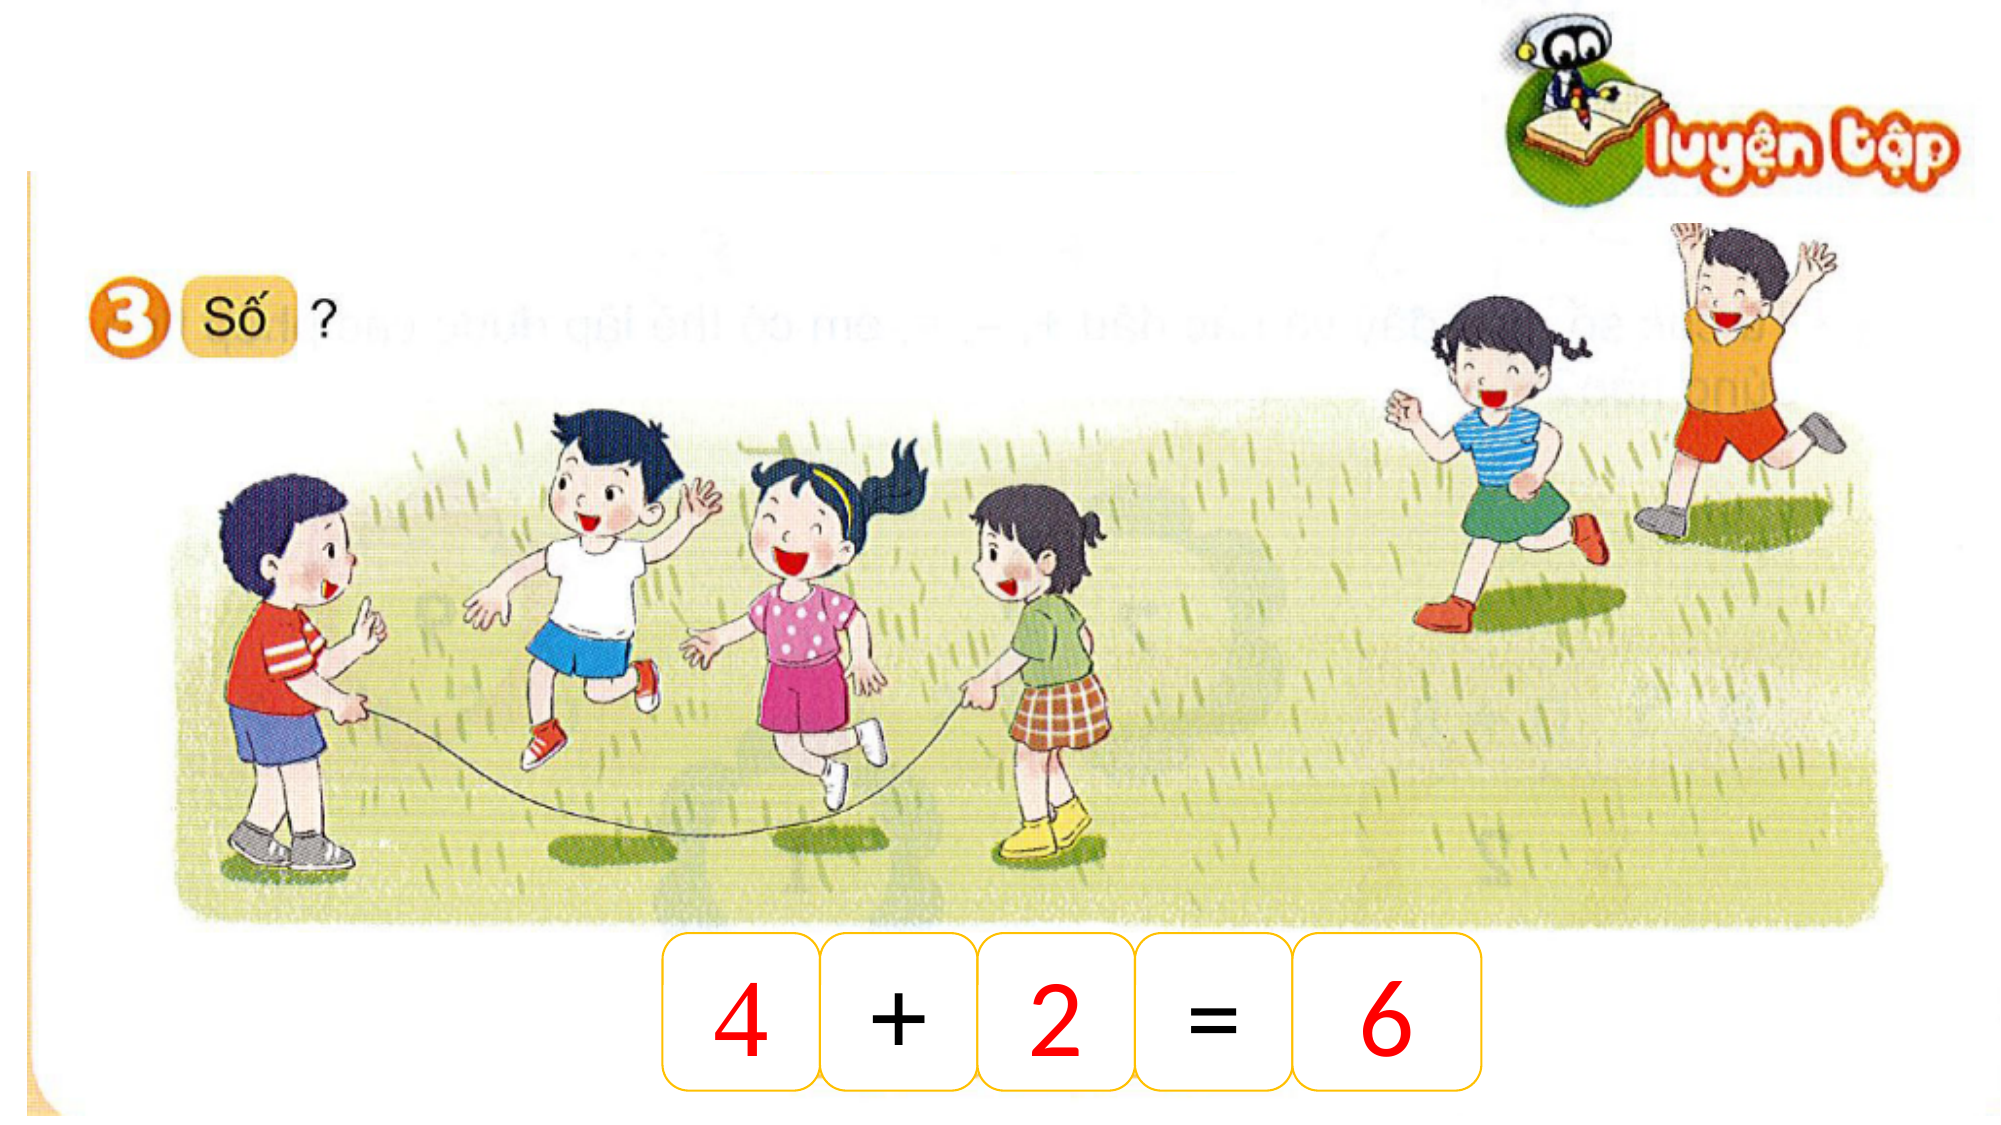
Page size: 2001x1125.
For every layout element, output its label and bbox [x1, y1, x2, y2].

picture [27, 0, 2000, 1116]
text_box [662, 933, 1482, 1091]
